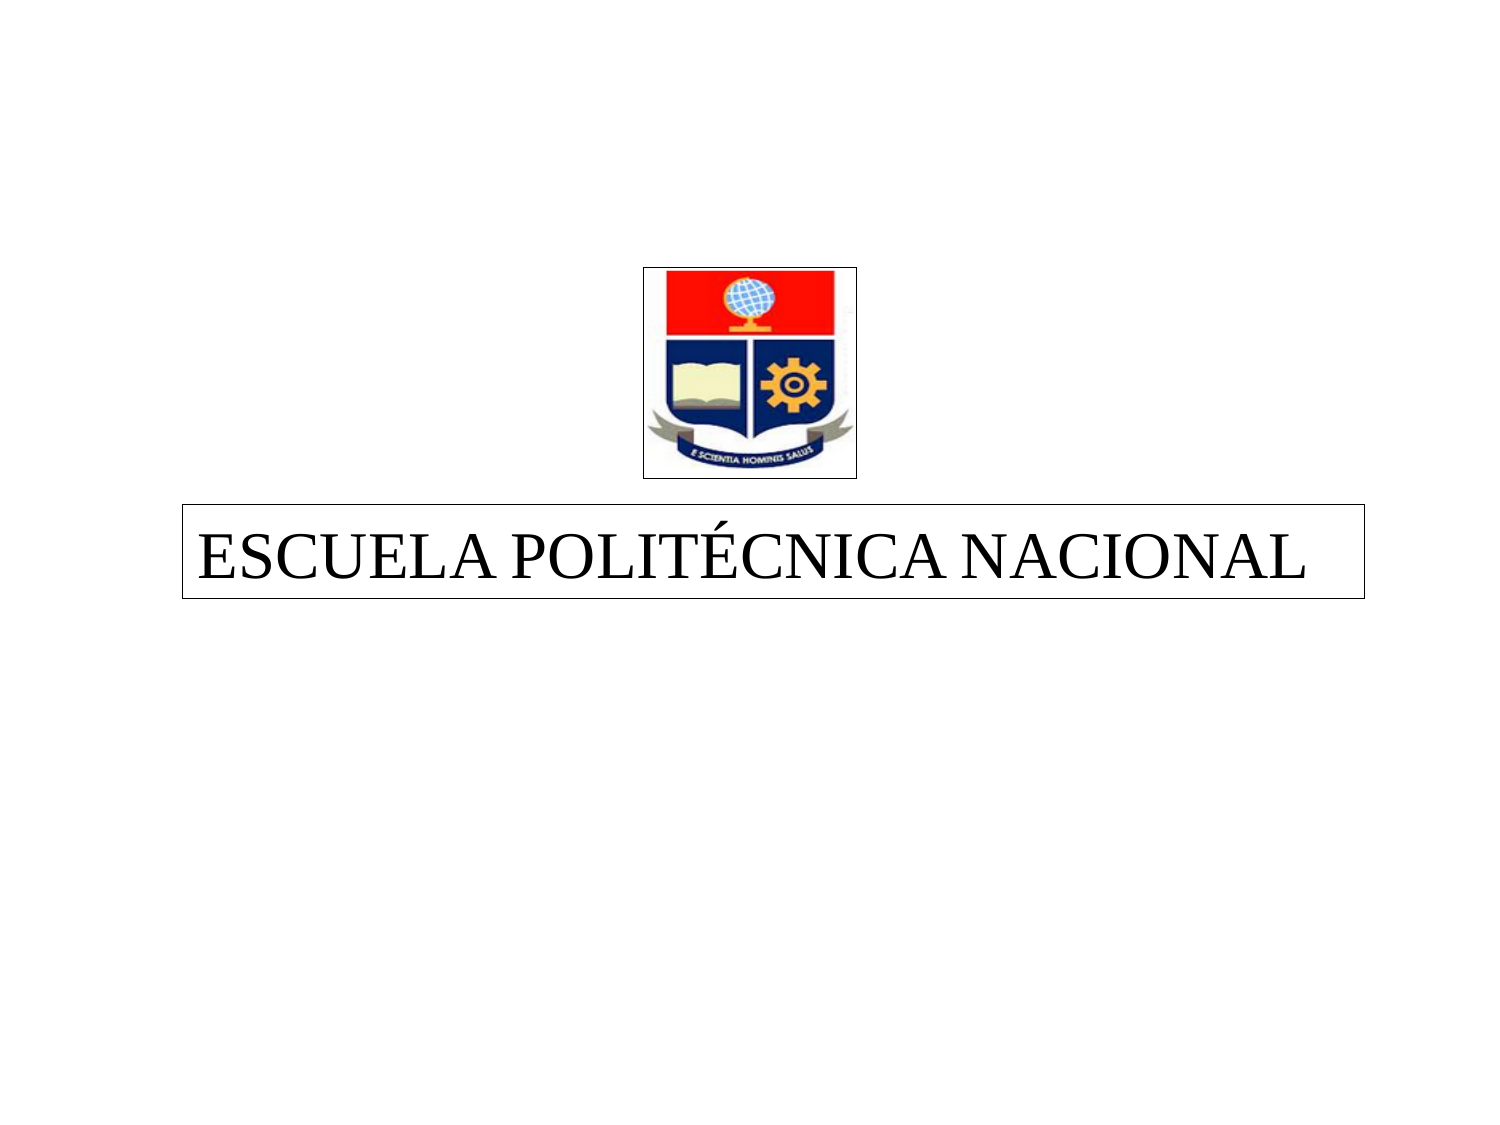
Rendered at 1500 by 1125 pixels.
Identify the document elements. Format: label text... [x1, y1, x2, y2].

picture [643, 266, 857, 479]
text_box ESCUELA POLITÉCNICA NACIONAL [182, 504, 1365, 599]
